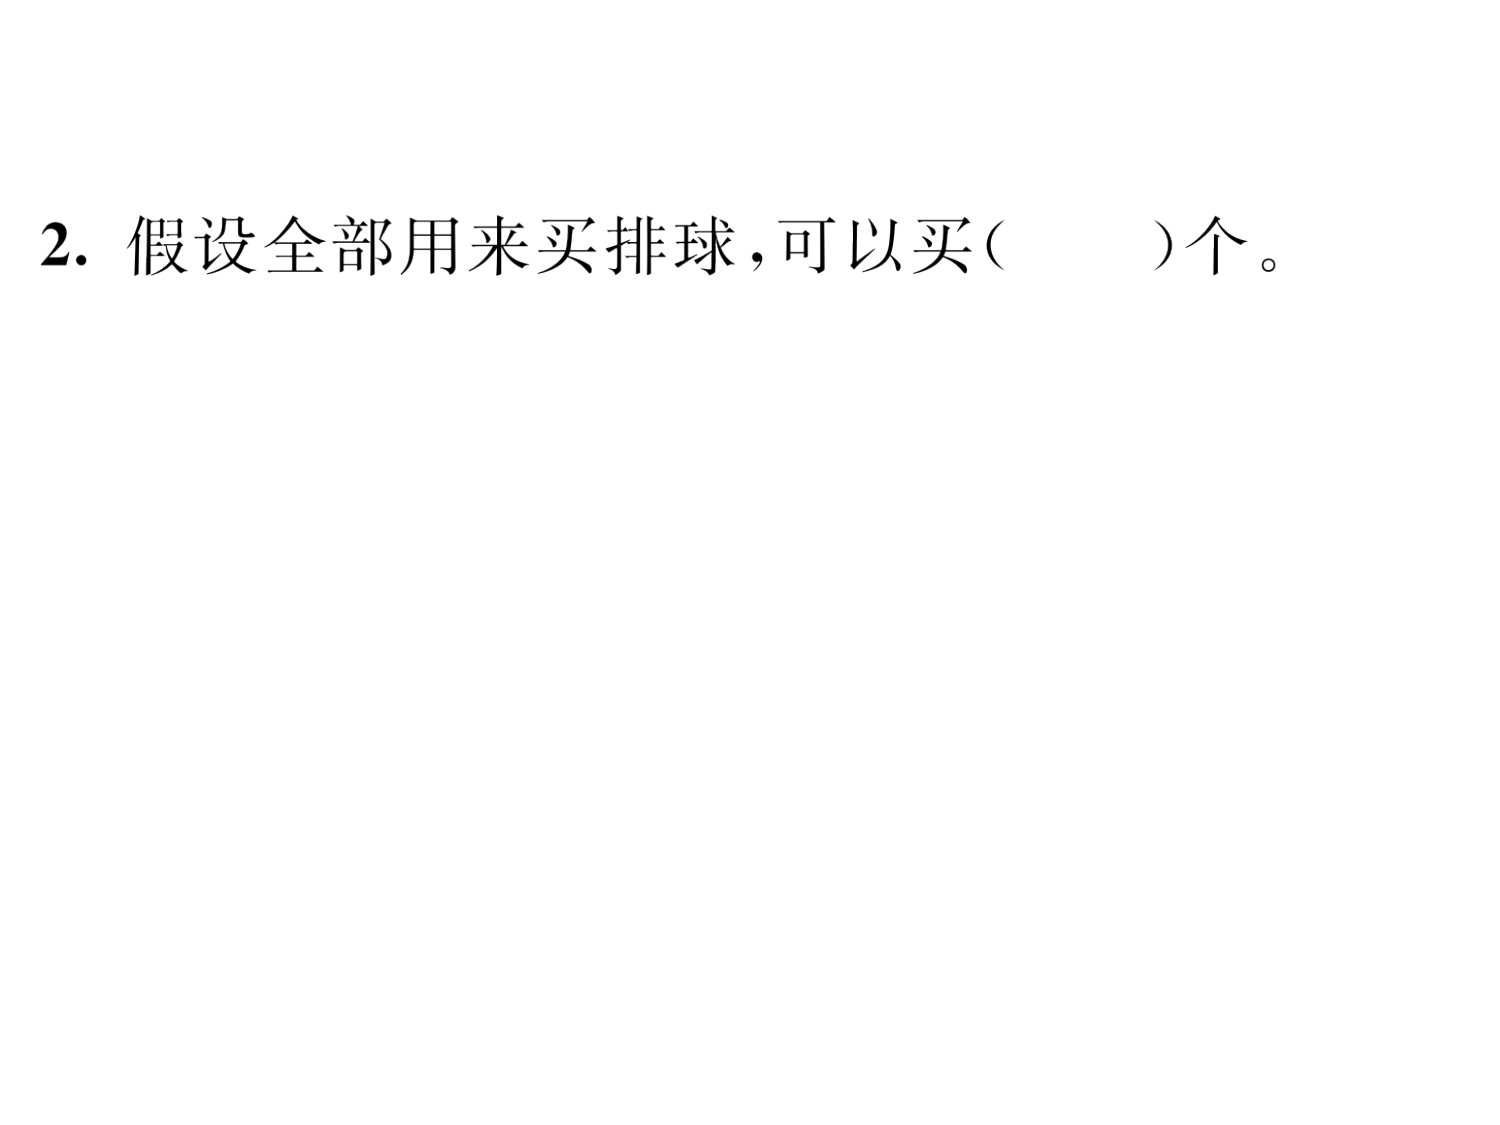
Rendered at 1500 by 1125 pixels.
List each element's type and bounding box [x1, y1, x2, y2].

picture [35, 177, 1453, 925]
